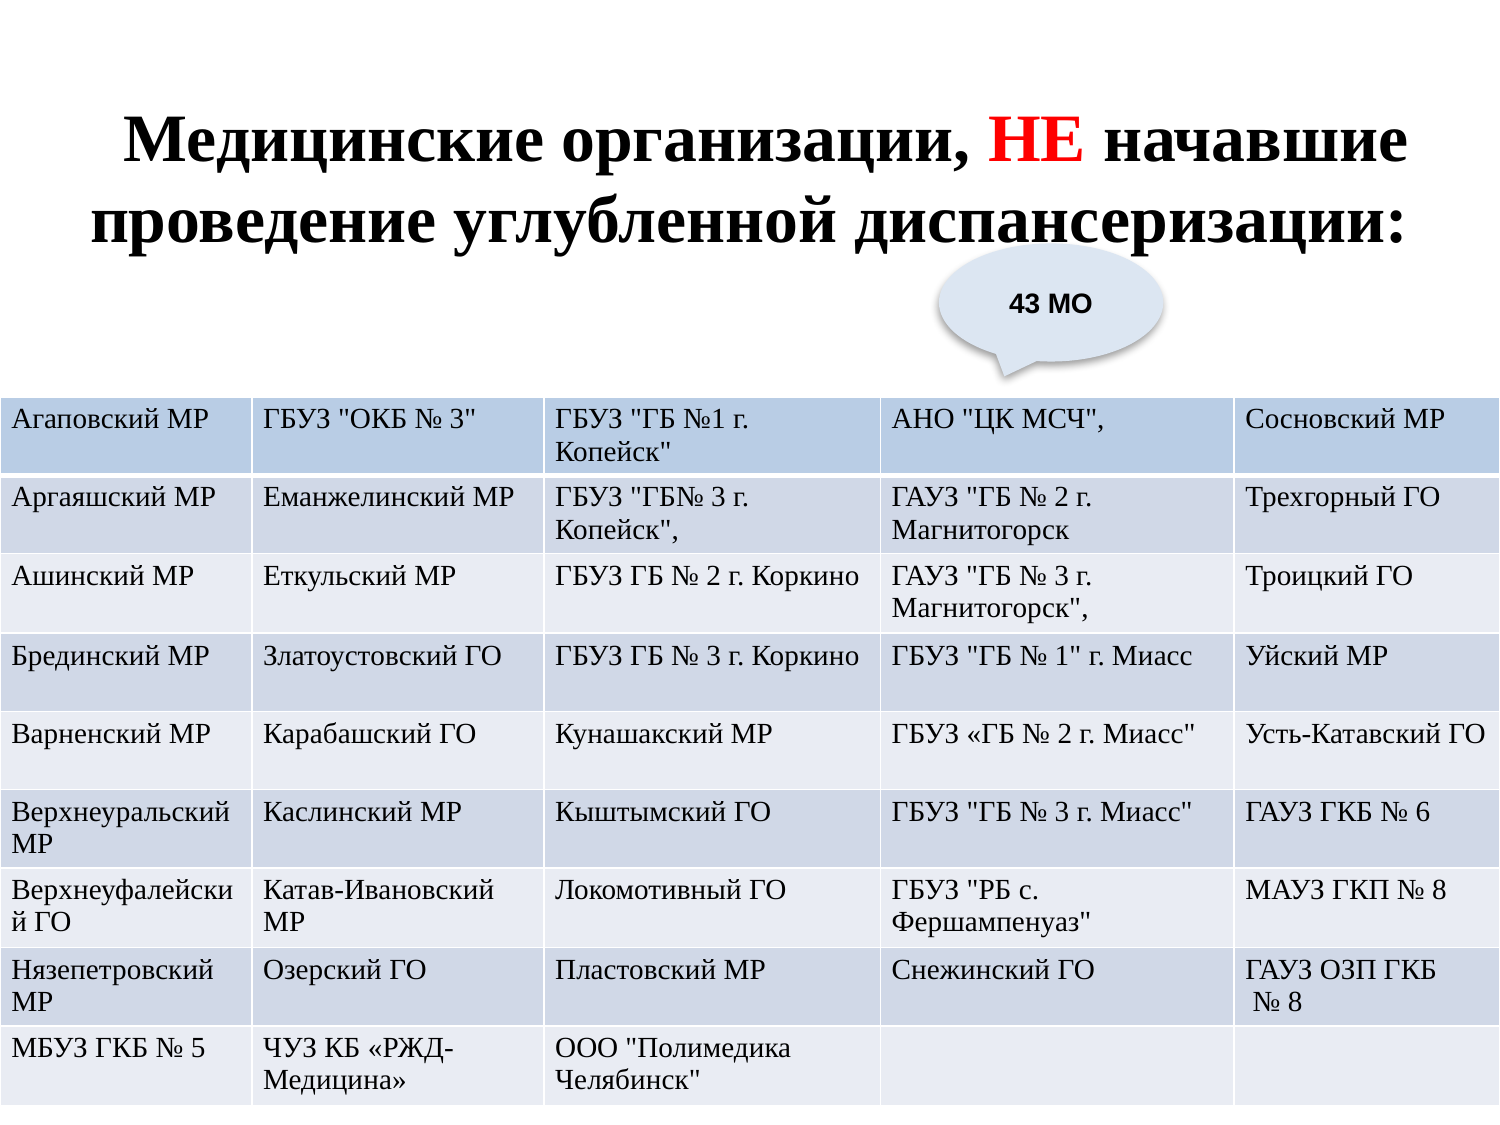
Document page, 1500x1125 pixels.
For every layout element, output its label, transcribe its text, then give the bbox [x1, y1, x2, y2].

table_cell Локомотивный ГО [545, 869, 880, 947]
table_header Агаповский МР [1, 398, 251, 473]
table_cell ГАУЗ ОЗП ГКБ № 8 [1235, 948, 1499, 1025]
table_cell Верхнеуфалейский ГО [1, 869, 251, 947]
table_cell Златоустовский ГО [253, 634, 543, 711]
table_header ГБУЗ "ОКБ № 3" [253, 398, 543, 473]
table_cell Верхнеуральский МР [1, 790, 251, 867]
title Медицинские организации, НЕ начавшие проведение углубленной диспансеризации: [75, 45, 1425, 386]
table_cell ЧУЗ КБ «РЖД-Медицина» [253, 1027, 543, 1105]
table_cell ГБУЗ ГБ № 3 г. Коркино [545, 634, 880, 711]
table_cell ГАУЗ ГКБ № 6 [1235, 790, 1499, 867]
table_cell [881, 1027, 1233, 1105]
table_cell ООО "Полимедика Челябинск" [545, 1027, 880, 1105]
table_cell ГБУЗ "ГБ № 1" г. Миасс [881, 634, 1233, 711]
table_cell Брединский МР [1, 634, 251, 711]
table_cell ГБУЗ "ГБ № 3 г. Миасс" [881, 790, 1233, 867]
table_cell Уйский МР [1235, 634, 1499, 711]
table_cell Снежинский ГО [881, 948, 1233, 1025]
table_cell ГБУЗ "РБ с. Фершампенуаз" [881, 869, 1233, 947]
table_cell Пластовский МР [545, 948, 880, 1025]
table_header ГБУЗ "ГБ №1 г. Копейск" [545, 398, 880, 473]
table_cell Катав-Ивановский МР [253, 869, 543, 947]
table_cell [1235, 1027, 1499, 1105]
table_cell Усть-Катавский ГО [1235, 712, 1499, 789]
table_cell ГБУЗ «ГБ № 2 г. Миасс" [881, 712, 1233, 789]
table_cell Варненский МР [1, 712, 251, 789]
table_cell Еманжелинский МР [253, 478, 543, 553]
table_cell ГБУЗ "ГБ№ 3 г. Копейск", [545, 478, 880, 553]
table_cell Аргаяшский МР [1, 478, 251, 553]
table_cell ГБУЗ ГБ № 2 г. Коркино [545, 554, 880, 632]
table_header АНО "ЦК МСЧ", [881, 398, 1233, 473]
table_cell ГАУЗ "ГБ № 2 г. Магнитогорск [881, 478, 1233, 553]
table_cell Кунашакский МР [545, 712, 880, 789]
table_cell ГАУЗ "ГБ № 3 г. Магнитогорск", [881, 554, 1233, 632]
table_cell Троицкий ГО [1235, 554, 1499, 632]
table_cell Озерский ГО [253, 948, 543, 1025]
table_cell Каслинский МР [253, 790, 543, 867]
table_cell Ашинский МР [1, 554, 251, 632]
table_header Сосновский МР [1235, 398, 1499, 473]
table_cell Нязепетровский МР [1, 948, 251, 1025]
table_cell МБУЗ ГКБ № 5 [1, 1027, 251, 1105]
table_cell МАУЗ ГКП № 8 [1235, 869, 1499, 947]
table_cell Кыштымский ГО [545, 790, 880, 867]
table_cell Карабашский ГО [253, 712, 543, 789]
text_box 43 МО [936, 241, 1166, 379]
table_cell Еткульский МР [253, 554, 543, 632]
table_cell Трехгорный ГО [1235, 478, 1499, 553]
